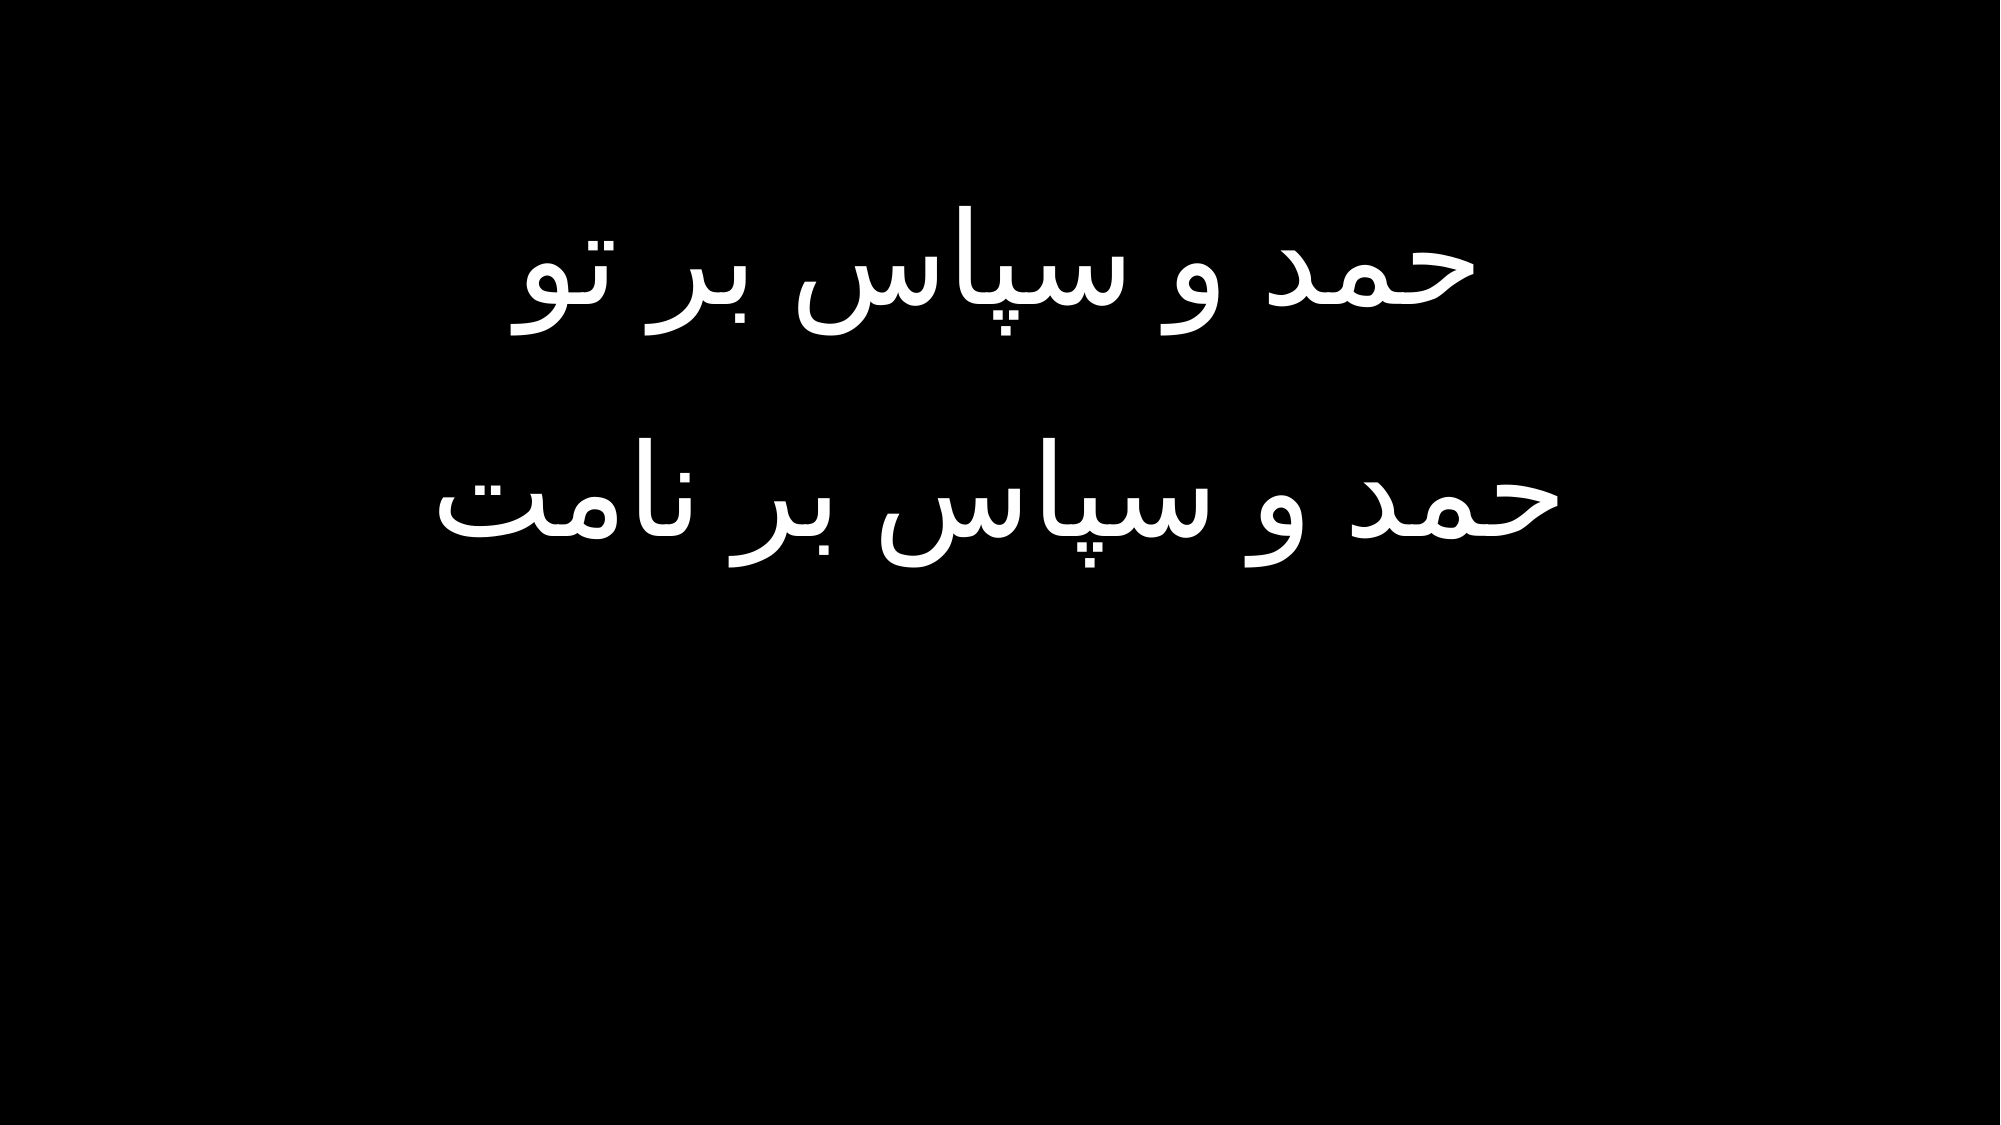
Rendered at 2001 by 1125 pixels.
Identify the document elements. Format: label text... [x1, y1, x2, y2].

text_box حمد و سپاس بر تو حمد و سپاس بر نامت [0, 0, 2000, 836]
